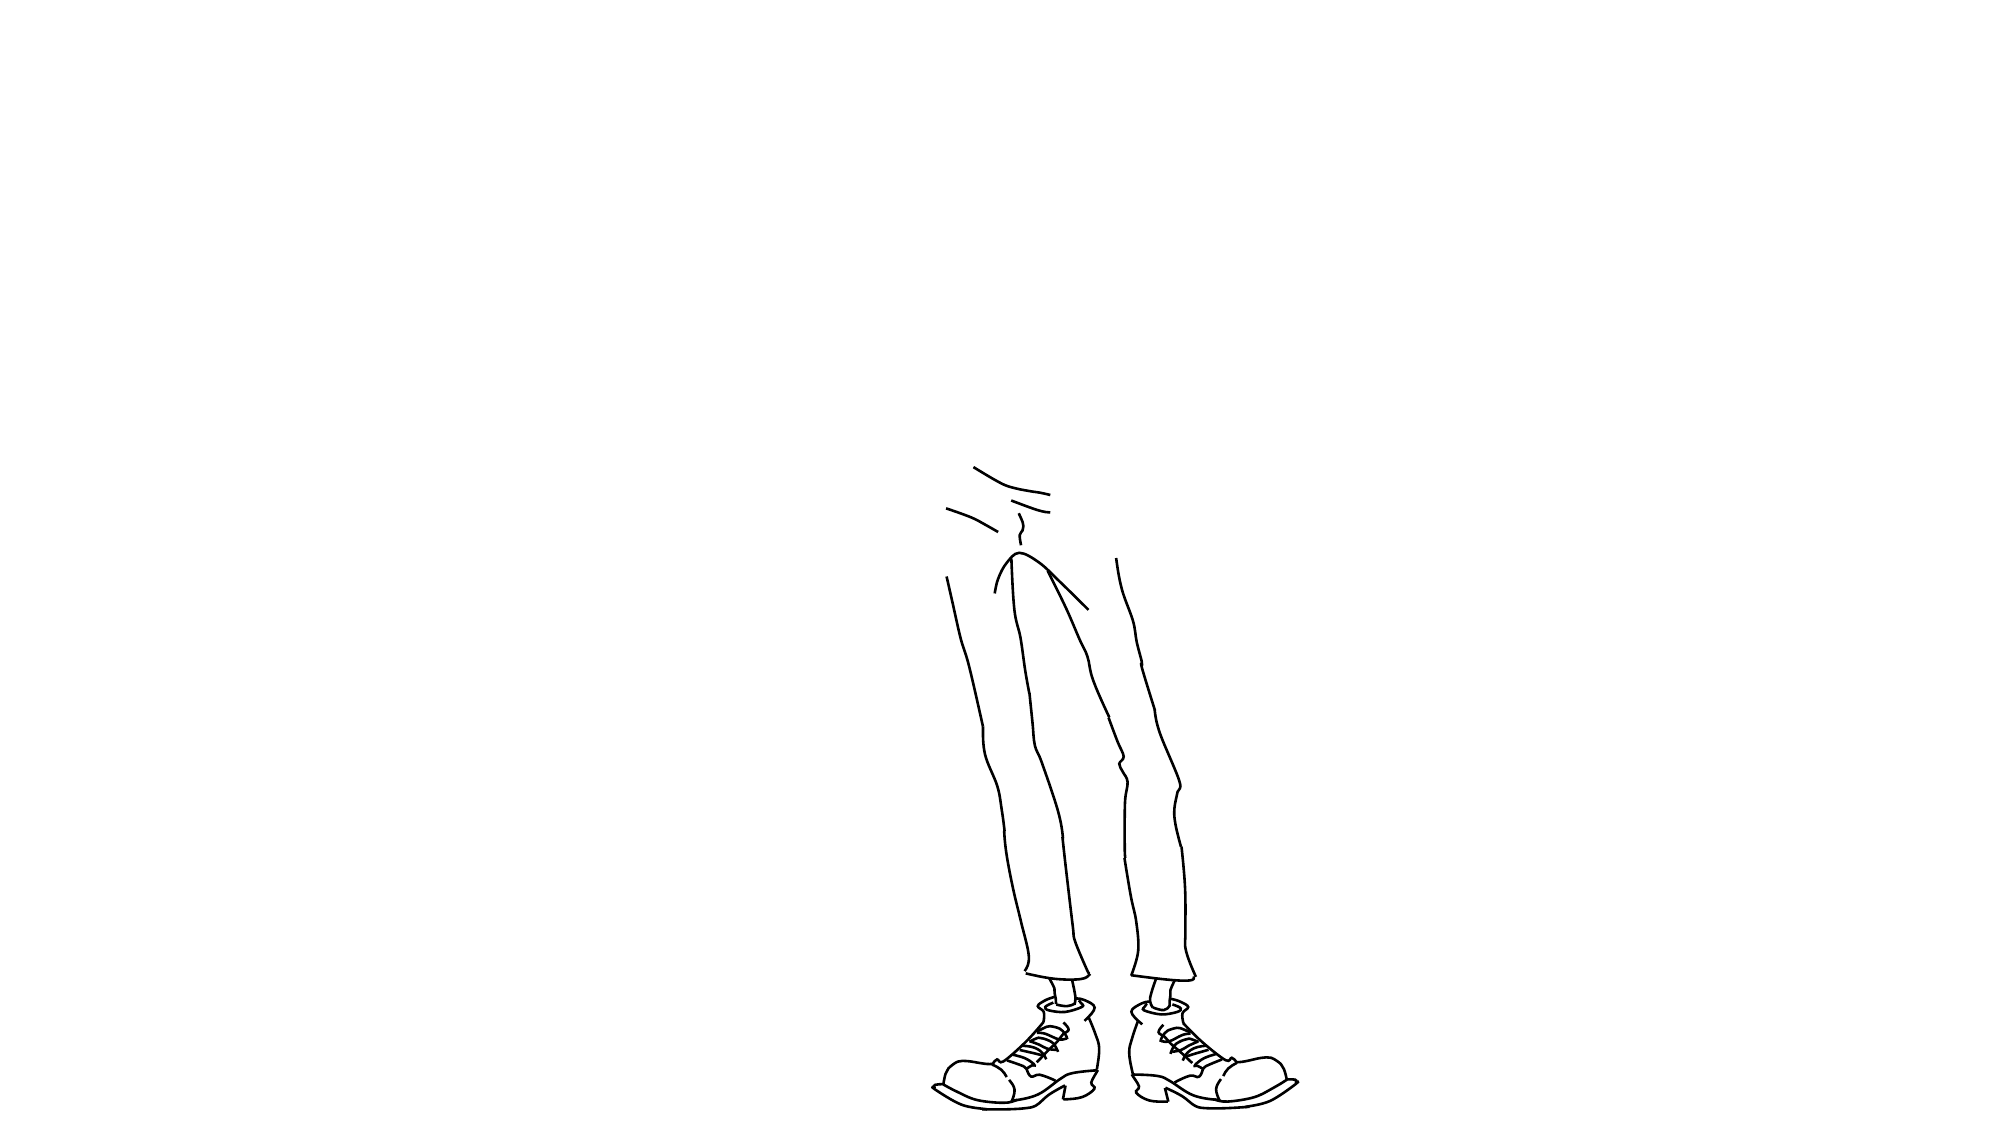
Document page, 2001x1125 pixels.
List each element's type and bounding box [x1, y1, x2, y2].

picture [842, 24, 1316, 1112]
